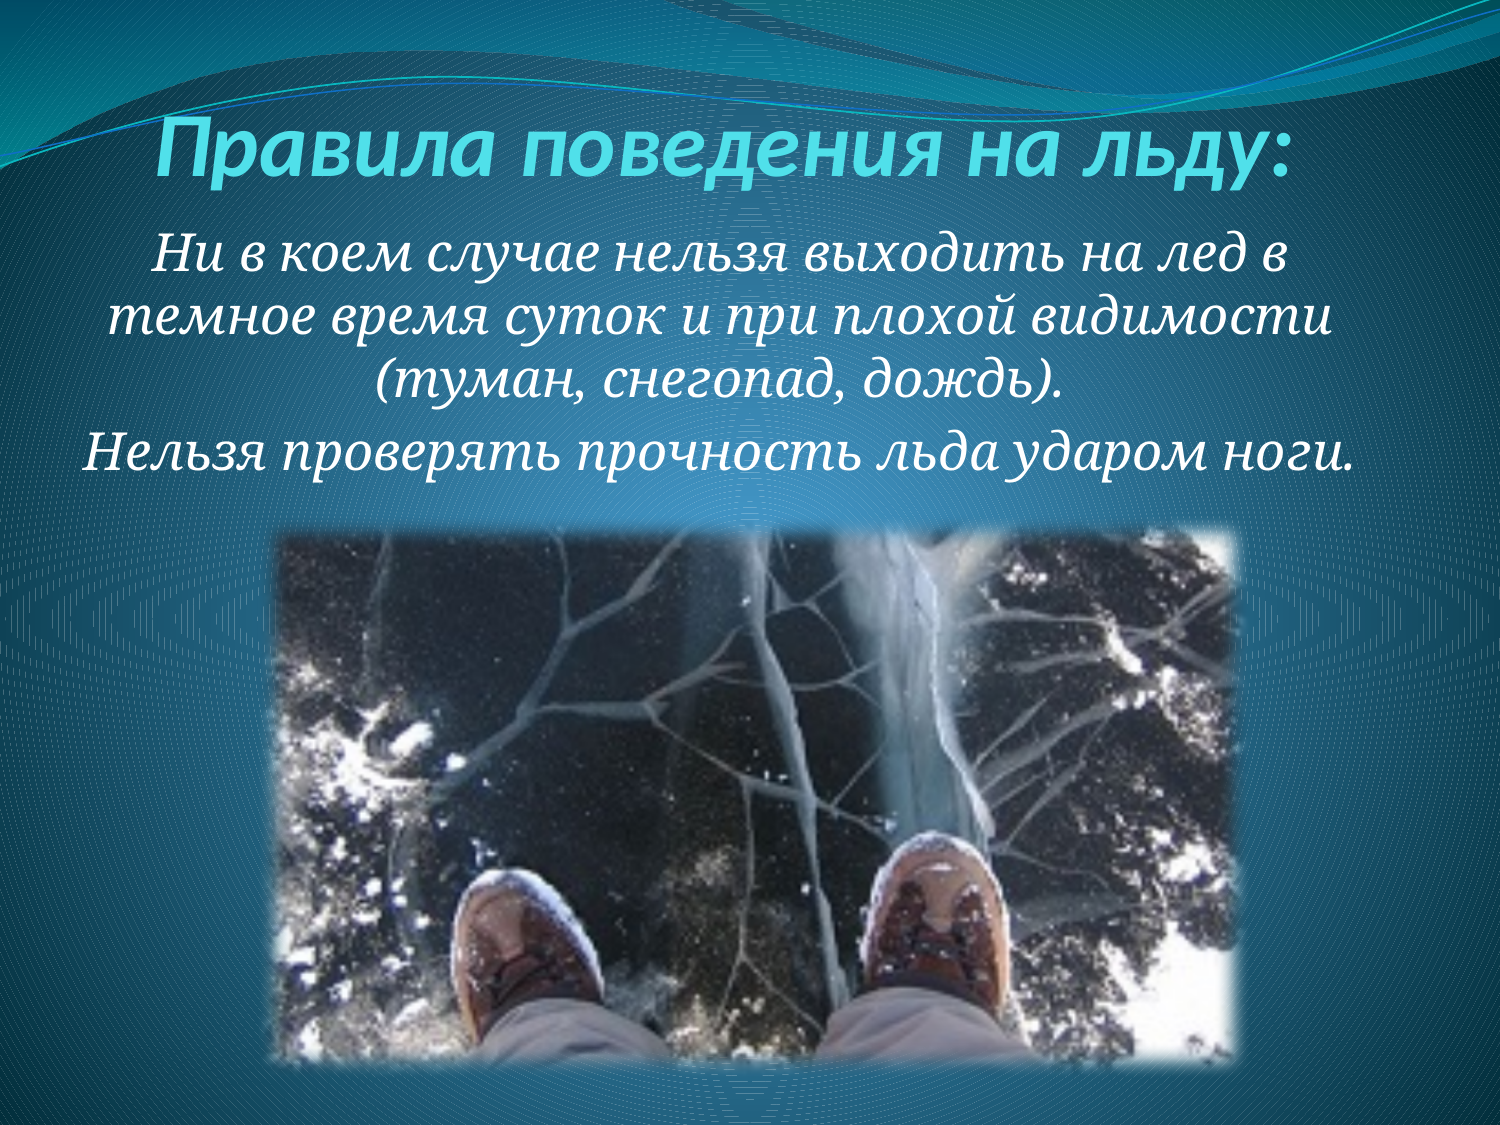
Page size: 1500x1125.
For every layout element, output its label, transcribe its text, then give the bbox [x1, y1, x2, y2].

picture [257, 515, 1252, 1079]
title Правила поведения на льду: [82, 35, 1370, 210]
subtitle Ни в коем случае нельзя выходить на лед в темное время суток и при плохой видимости (туман, снегопад, дождь). Нельзя проверять прочность льда ударом ноги. [82, 210, 1371, 499]
